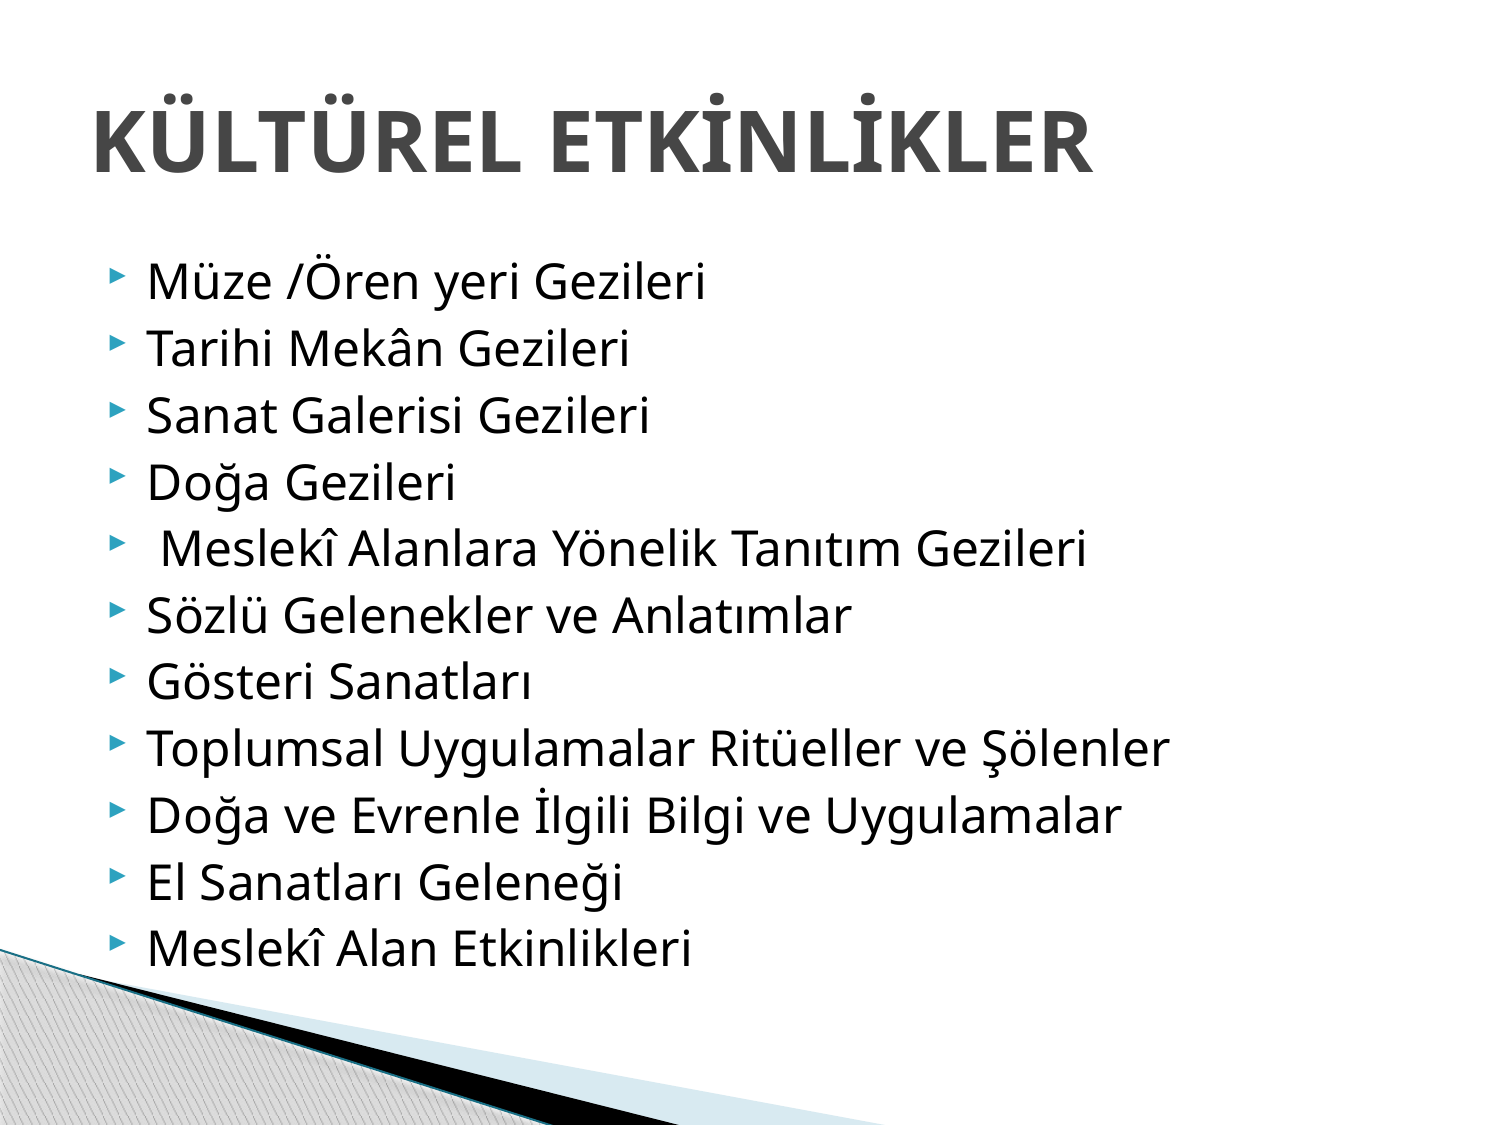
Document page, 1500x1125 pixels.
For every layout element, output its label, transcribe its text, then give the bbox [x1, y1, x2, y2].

title KÜLTÜREL ETKİNLİKLER [75, 45, 1425, 233]
list Müze /Ören yeri Gezileri Tarihi Mekân Gezileri Sanat Galerisi Gezileri Doğa Gezileri Meslekî Alanlara Yönelik Tanıtım Gezileri Sözlü Gelenekler ve Anlatımlar Gösteri Sanatları Toplumsal Uygulamalar Ritüeller ve Şölenler Doğa ve Evrenle İlgili Bilgi ve Uygulamalar El Sanatları Geleneği Meslekî Alan Etkinlikleri [75, 243, 1425, 986]
